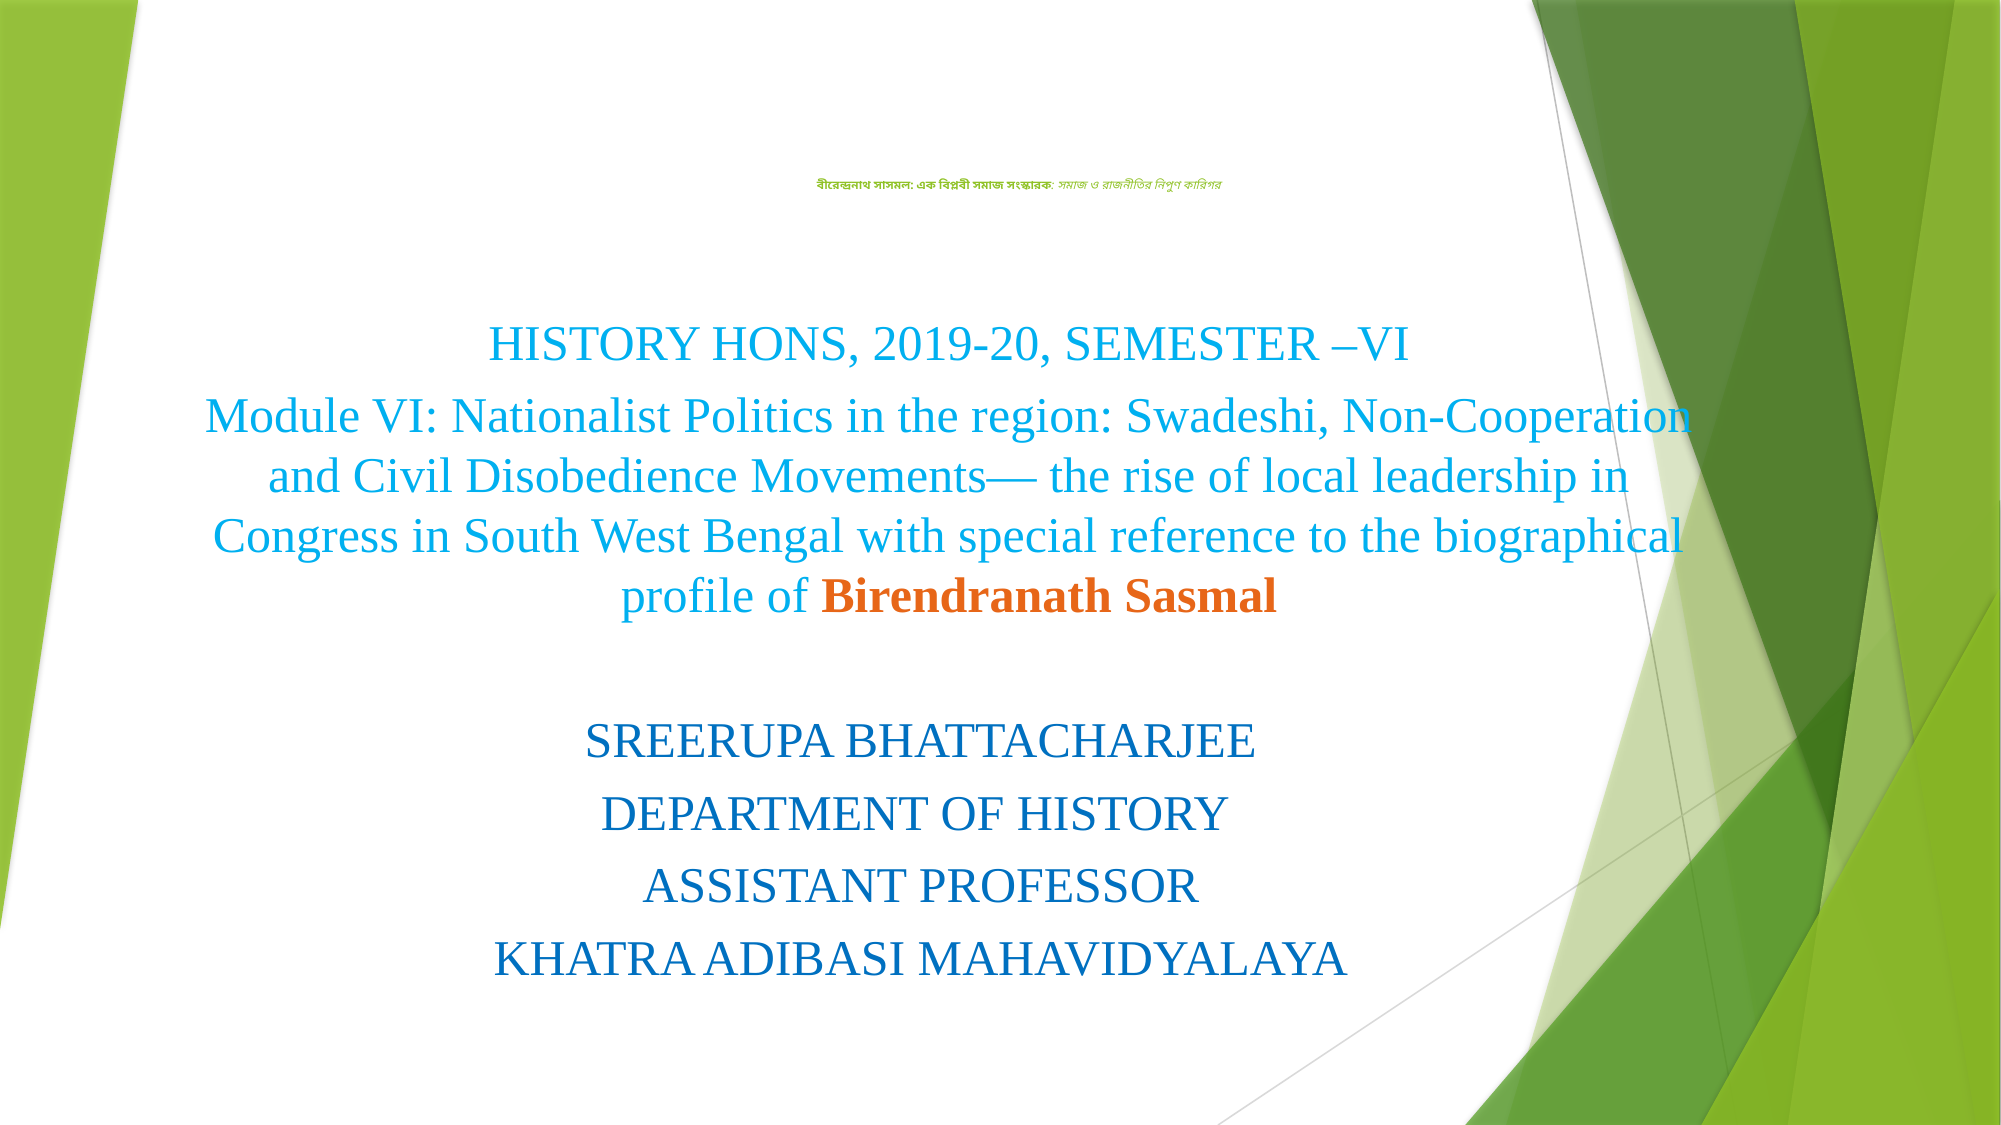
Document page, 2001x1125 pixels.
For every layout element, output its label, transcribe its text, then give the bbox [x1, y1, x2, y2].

text_box HISTORY HONS, 2019-20, SEMESTER –VI Module VI: Nationalist Politics in the region: Swadeshi, Non-Cooperation and Civil Disobedience Movements— the rise of local leadership in Congress in South West Bengal with special reference to the biographical profile of Birendranath Sasmal SREERUPA BHATTACHARJEE DEPARTMENT OF HISTORY ASSISTANT PROFESSOR KHATRA ADIBASI MAHAVIDYALAYA [104, 157, 1738, 1125]
title বীরেন্দ্রনাথ সাসমল: এক বিপ্লবী সমাজ সংস্কারক: সমাজ ও রাজনীতির নিপুণ কারিগর [287, 111, 1750, 199]
